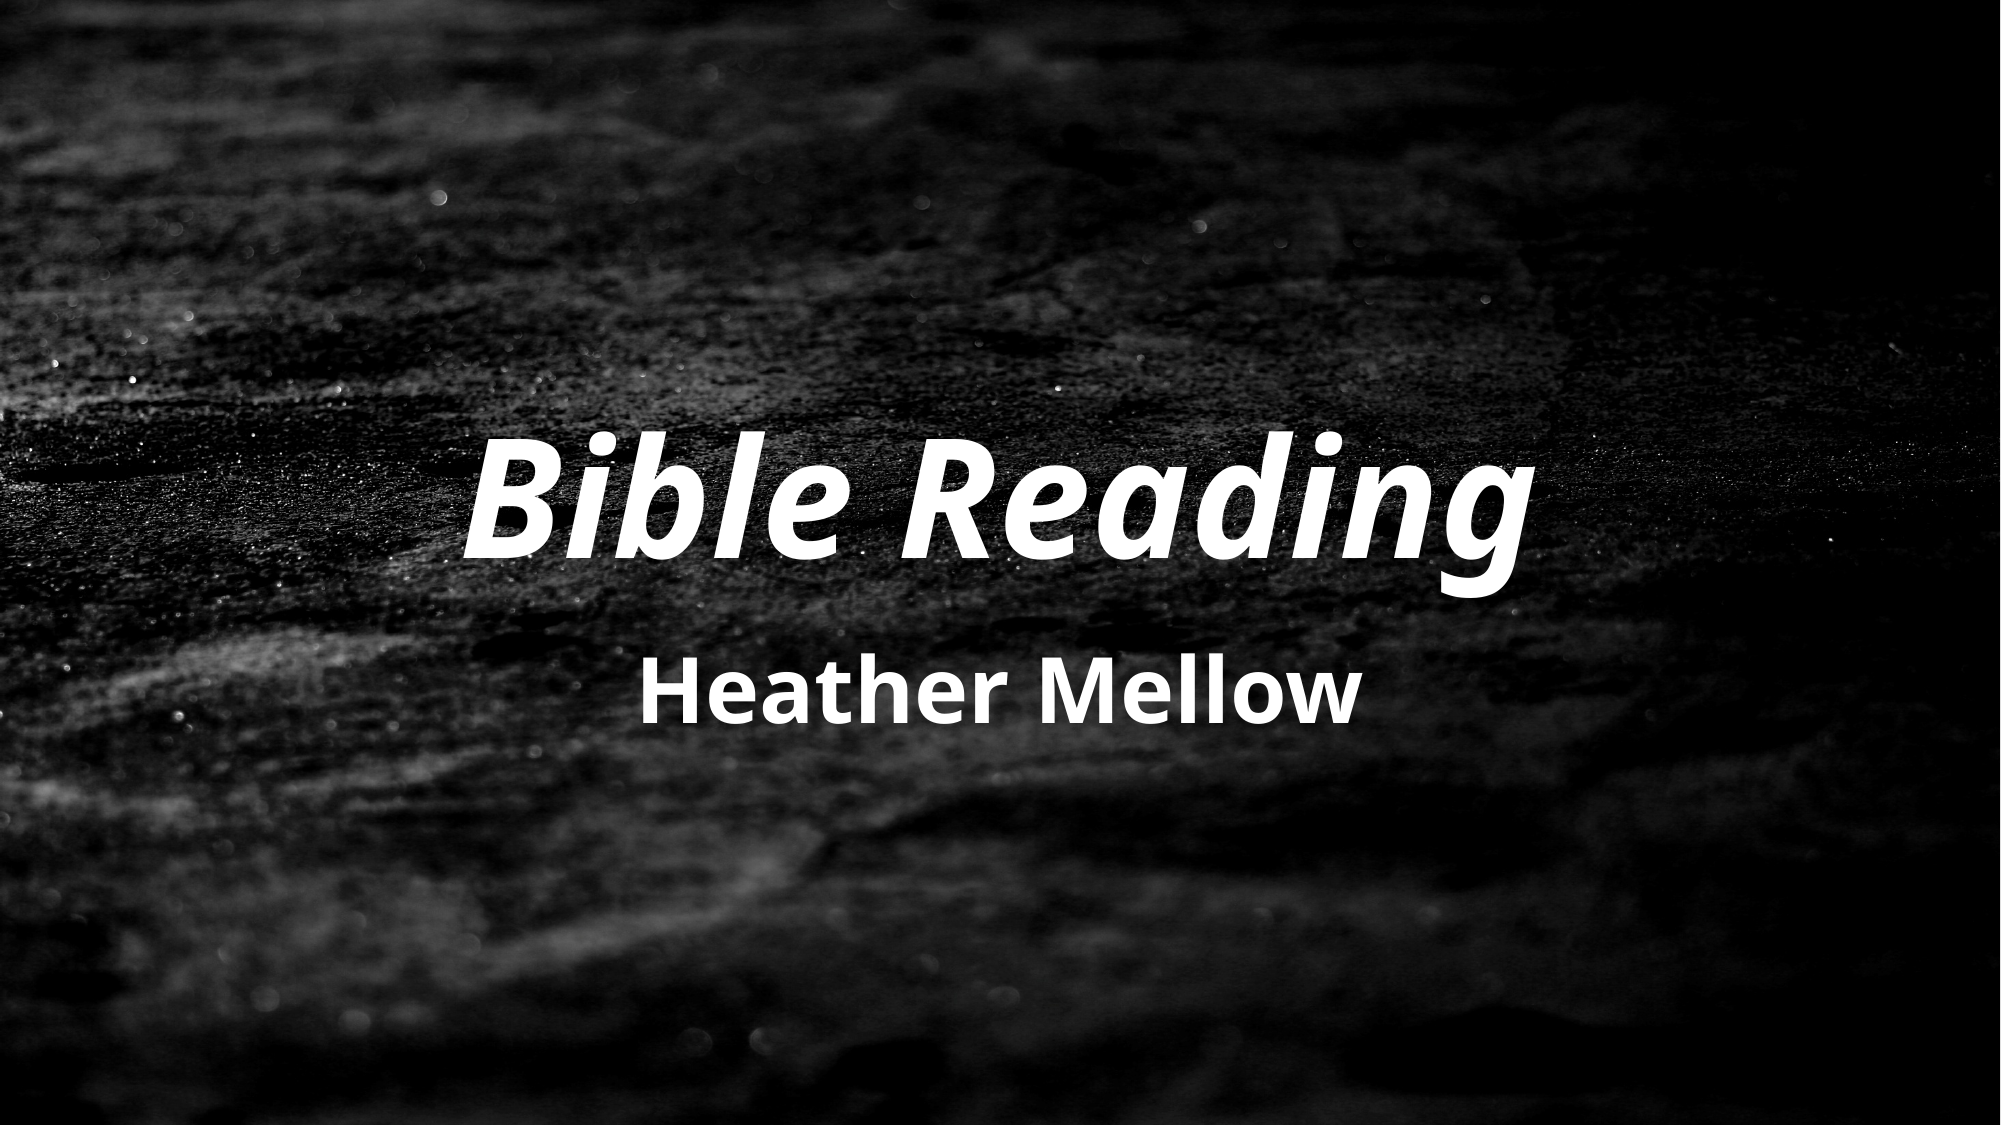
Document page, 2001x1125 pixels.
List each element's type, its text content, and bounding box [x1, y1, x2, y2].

picture [0, 0, 2001, 1125]
text_box Bible Reading Heather Mellow [437, 384, 1563, 749]
